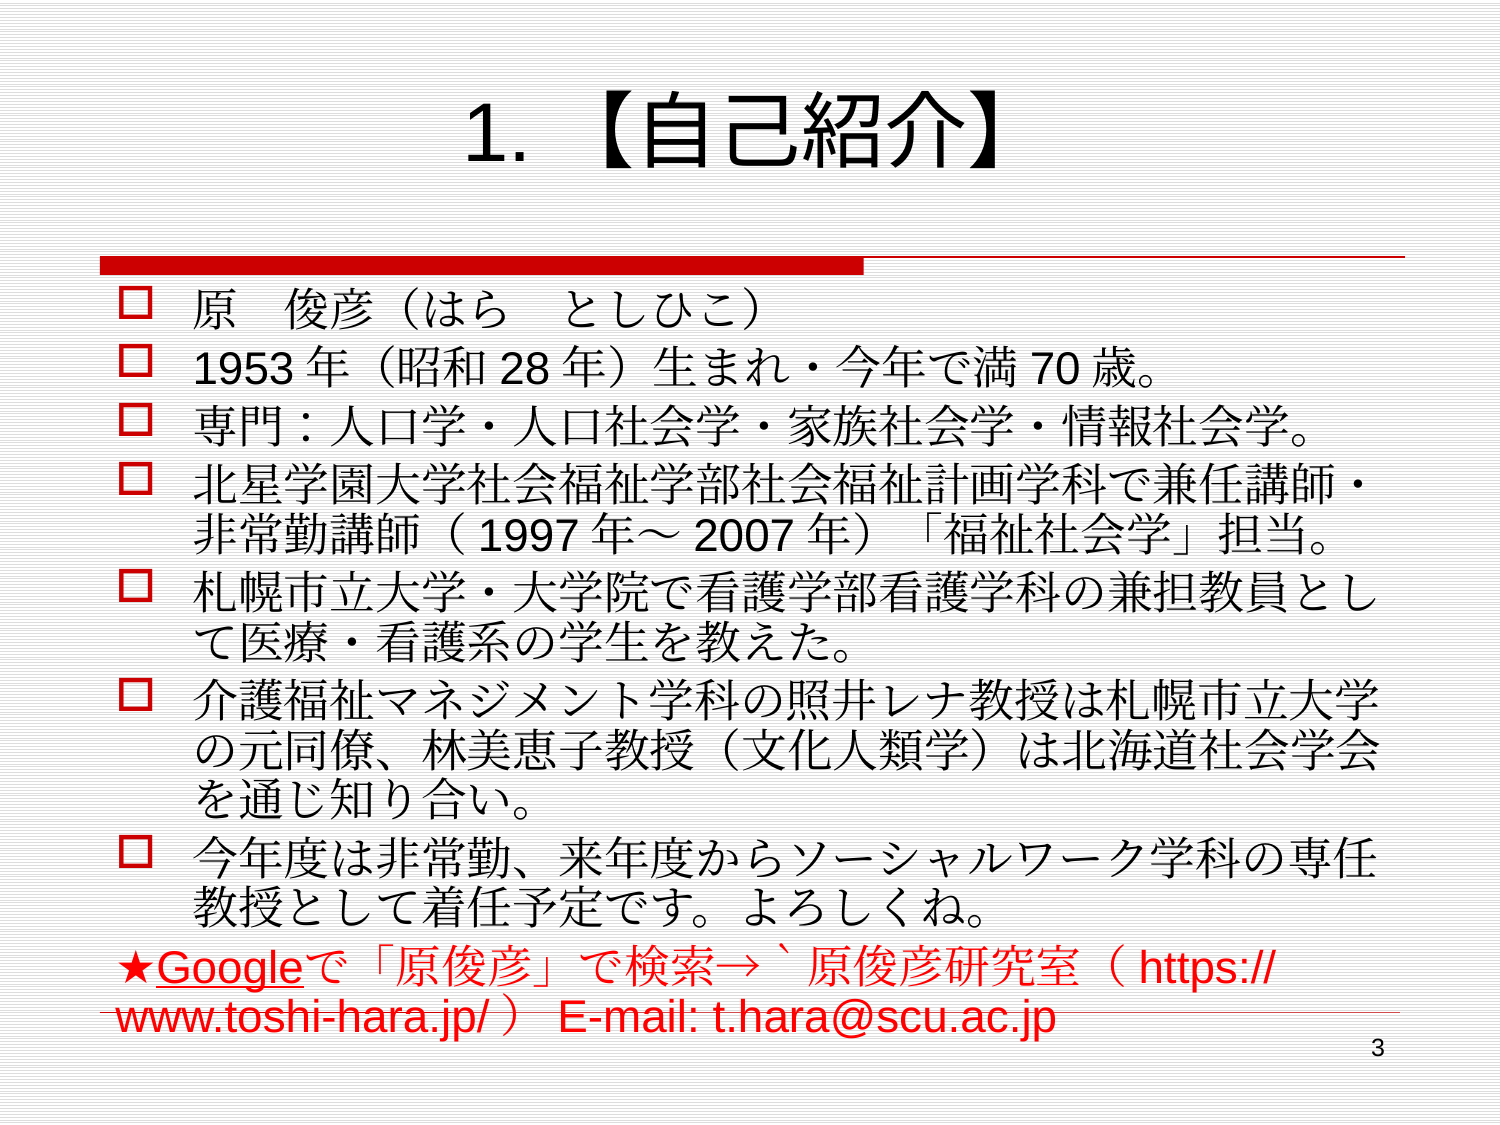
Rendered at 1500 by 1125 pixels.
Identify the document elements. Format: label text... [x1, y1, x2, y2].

title 1.【自己紹介】 [100, 27, 1414, 228]
slide_number 3 [1074, 1024, 1400, 1103]
list 原 俊彦（はら としひこ） 1953年（昭和28年）生まれ・今年で満70歳。 専門：人口学・人口社会学・家族社会学・情報社会学。 北星学園大学社会福祉学部社会福祉計画学科で兼任講師・非常勤講師（1997年～2007年）「福祉社会学」担当。 札幌市立大学・大学院で看護学部看護学科の兼担教員として医療・看護系の学生を教えた。 介護福祉マネジメント学科の照井レナ教授は札幌市立大学の元同僚、林美恵子教授（文化人類学）は北海道社会学会を通じ知り合い。 今年度は非常勤、来年度からソーシャルワーク学科の専任教授として着任予定です。よろしくね。 ★Googleで「原俊彦」で検索→｀原俊彦研究室（https://www.toshi-hara.jp/）E-mail: t.hara@scu.ac.jp [100, 278, 1436, 1098]
